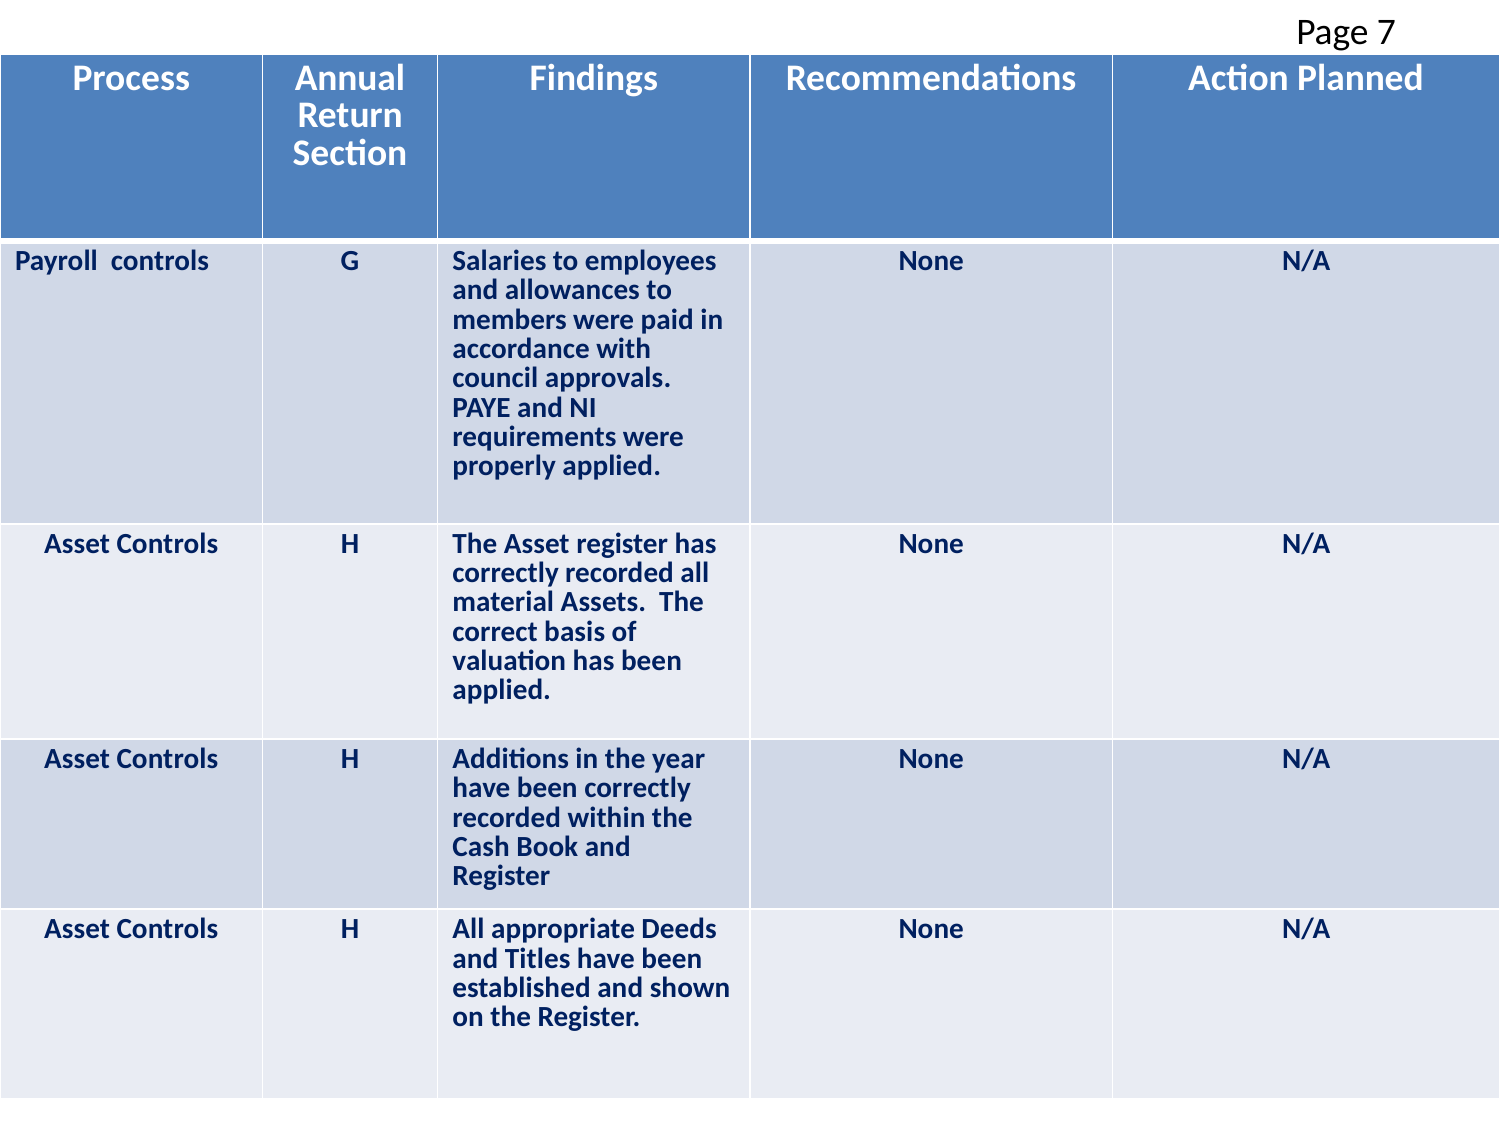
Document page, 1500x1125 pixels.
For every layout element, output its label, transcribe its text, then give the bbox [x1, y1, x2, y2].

table_header Recommendations [751, 55, 1112, 238]
table_cell Payroll controls [1, 244, 262, 523]
text_box Page 7 [1281, 0, 1500, 60]
table_cell None [751, 740, 1112, 908]
table_cell Asset Controls [1, 525, 262, 738]
table_cell N/A [1113, 740, 1499, 908]
table_cell Asset Controls [1, 910, 262, 1098]
table_cell H [263, 525, 437, 738]
table_cell Additions in the year have been correctly recorded within the Cash Book and Register [438, 740, 749, 908]
table_header Process [1, 55, 262, 238]
table_cell The Asset register has correctly recorded all material Assets. The correct basis of valuation has been applied. [438, 525, 749, 738]
table_cell None [751, 244, 1112, 523]
table_cell N/A [1113, 910, 1499, 1098]
table_header Action Planned [1113, 55, 1499, 238]
table_cell None [751, 910, 1112, 1098]
table_cell Salaries to employees and allowances to members were paid in accordance with council approvals. PAYE and NI requirements were properly applied. [438, 244, 749, 523]
table_header Annual Return Section [263, 55, 437, 238]
table_cell N/A [1113, 525, 1499, 738]
table_cell H [263, 910, 437, 1098]
table_header Findings [438, 55, 749, 238]
table_cell N/A [1113, 244, 1499, 523]
table_cell None [751, 525, 1112, 738]
table_cell G [263, 244, 437, 523]
table_cell All appropriate Deeds and Titles have been established and shown on the Register. [438, 910, 749, 1098]
table_cell H [263, 740, 437, 908]
table_cell Asset Controls [1, 740, 262, 908]
